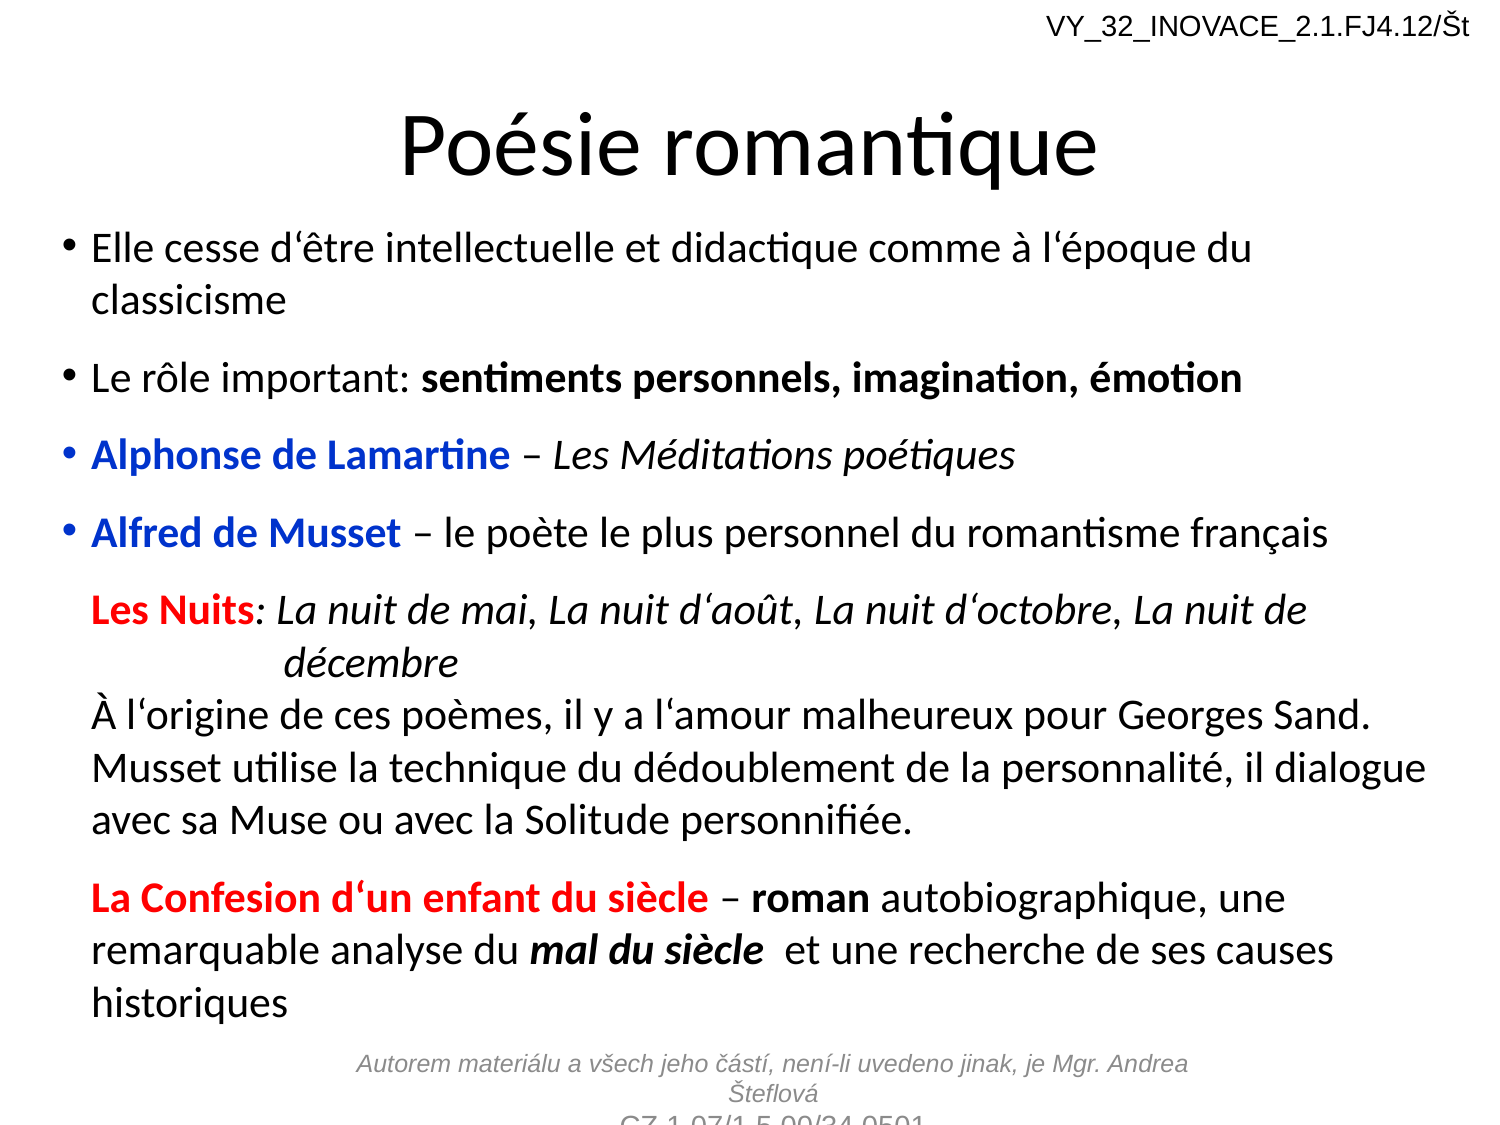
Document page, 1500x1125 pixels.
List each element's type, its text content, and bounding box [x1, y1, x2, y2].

footer Autorem materiálu a všech jeho částí, není-li uvedeno jinak, je Mgr. Andrea Šteflová CZ.1.07/1.5.00/34.0501 [292, 1065, 1254, 1125]
list Elle cesse d‘être intellectuelle et didactique comme à l‘époque du classicisme Le rôle important: sentiments personnels, imagination, émotion Alphonse de Lamartine – Les Méditations poétiques Alfred de Musset – le poète le plus personnel du romantisme français Les Nuits: La nuit de mai, La nuit d‘août, La nuit d‘octobre, La nuit de décembre À l‘origine de ces poèmes, il y a l‘amour malheureux pour Georges Sand. Musset utilise la technique du dédoublement de la personnalité, il dialogue avec sa Muse ou avec la Solitude personnifiée. La Confesion d‘un enfant du siècle – roman autobiographique, une remarquable analyse du mal du siècle et une recherche de ses causes historiques [46, 210, 1454, 1044]
title Poésie romantique [74, 44, 1426, 210]
text_box VY_32_INOVACE_2.1.FJ4.12/Št [1031, 0, 1500, 50]
